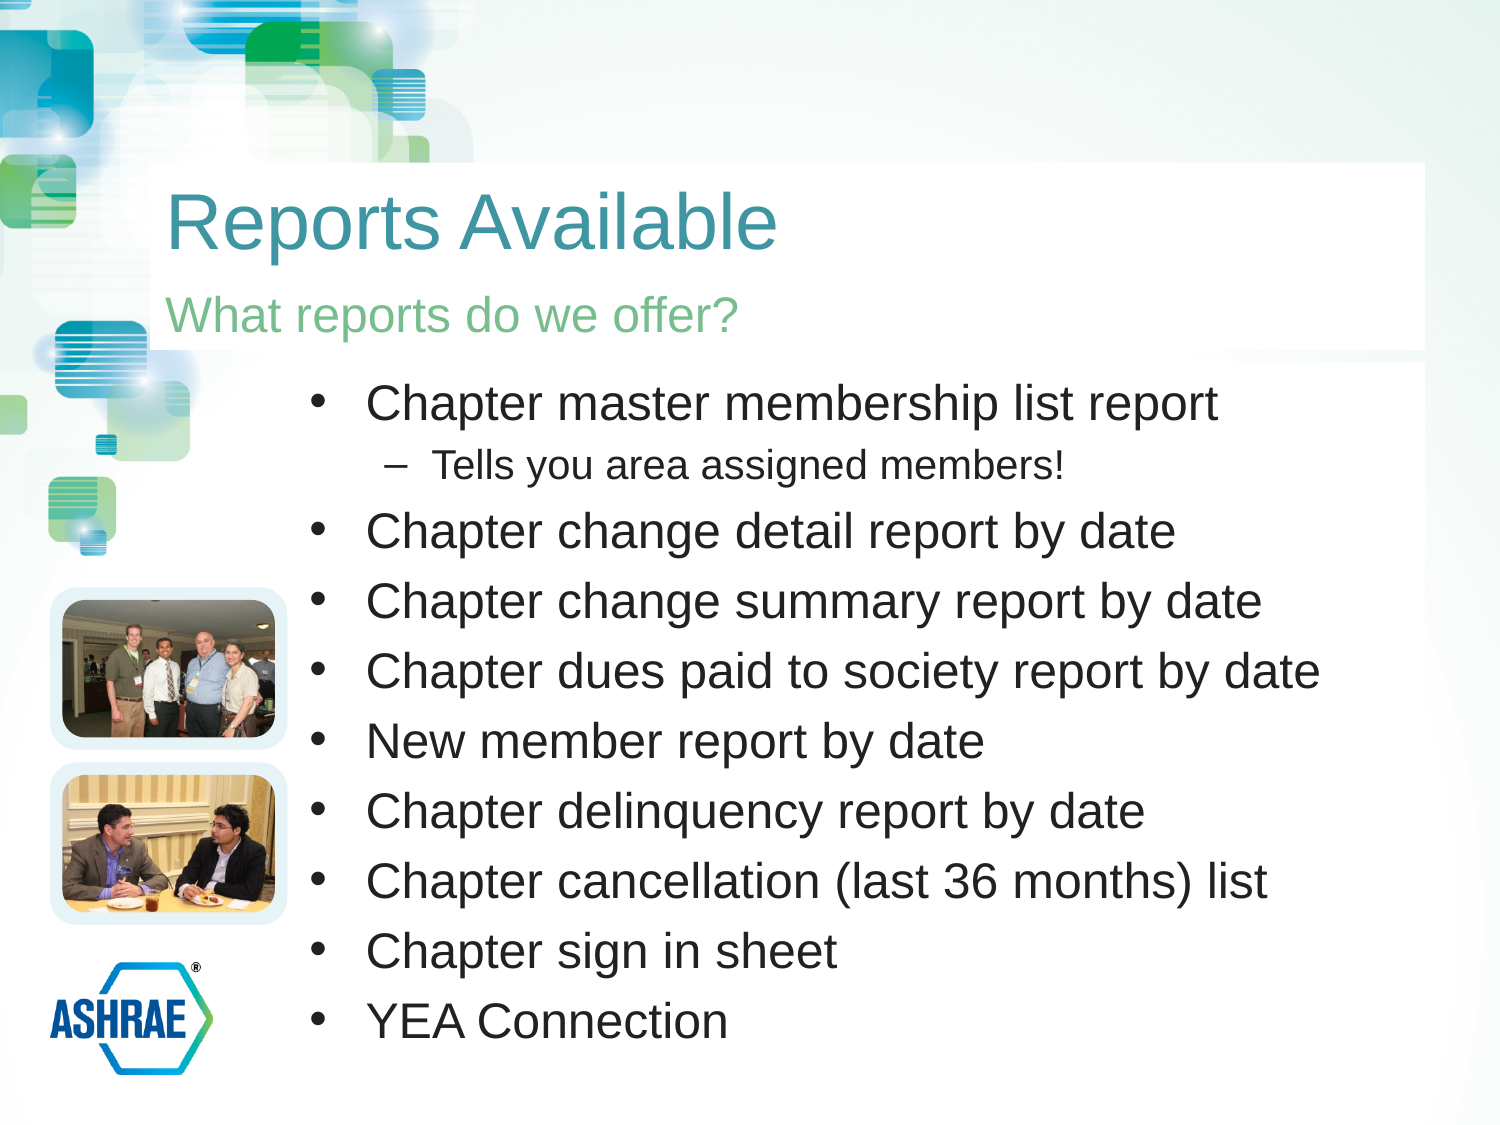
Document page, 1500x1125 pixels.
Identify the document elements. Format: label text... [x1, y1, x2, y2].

subtitle What reports do we offer? [150, 275, 1425, 350]
title Reports Available [150, 162, 1425, 275]
text_box [60, 772, 277, 915]
text_box [49, 762, 288, 925]
text_box [49, 587, 288, 750]
text_box [60, 597, 277, 740]
picture [0, 0, 1500, 1125]
list Chapter master membership list report Tells you area assigned members! Chapter change detail report by date Chapter change summary report by date Chapter dues paid to society report by date New member report by date Chapter delinquency report by date Chapter cancellation (last 36 months) list Chapter sign in sheet YEA Connection [294, 362, 1425, 1063]
